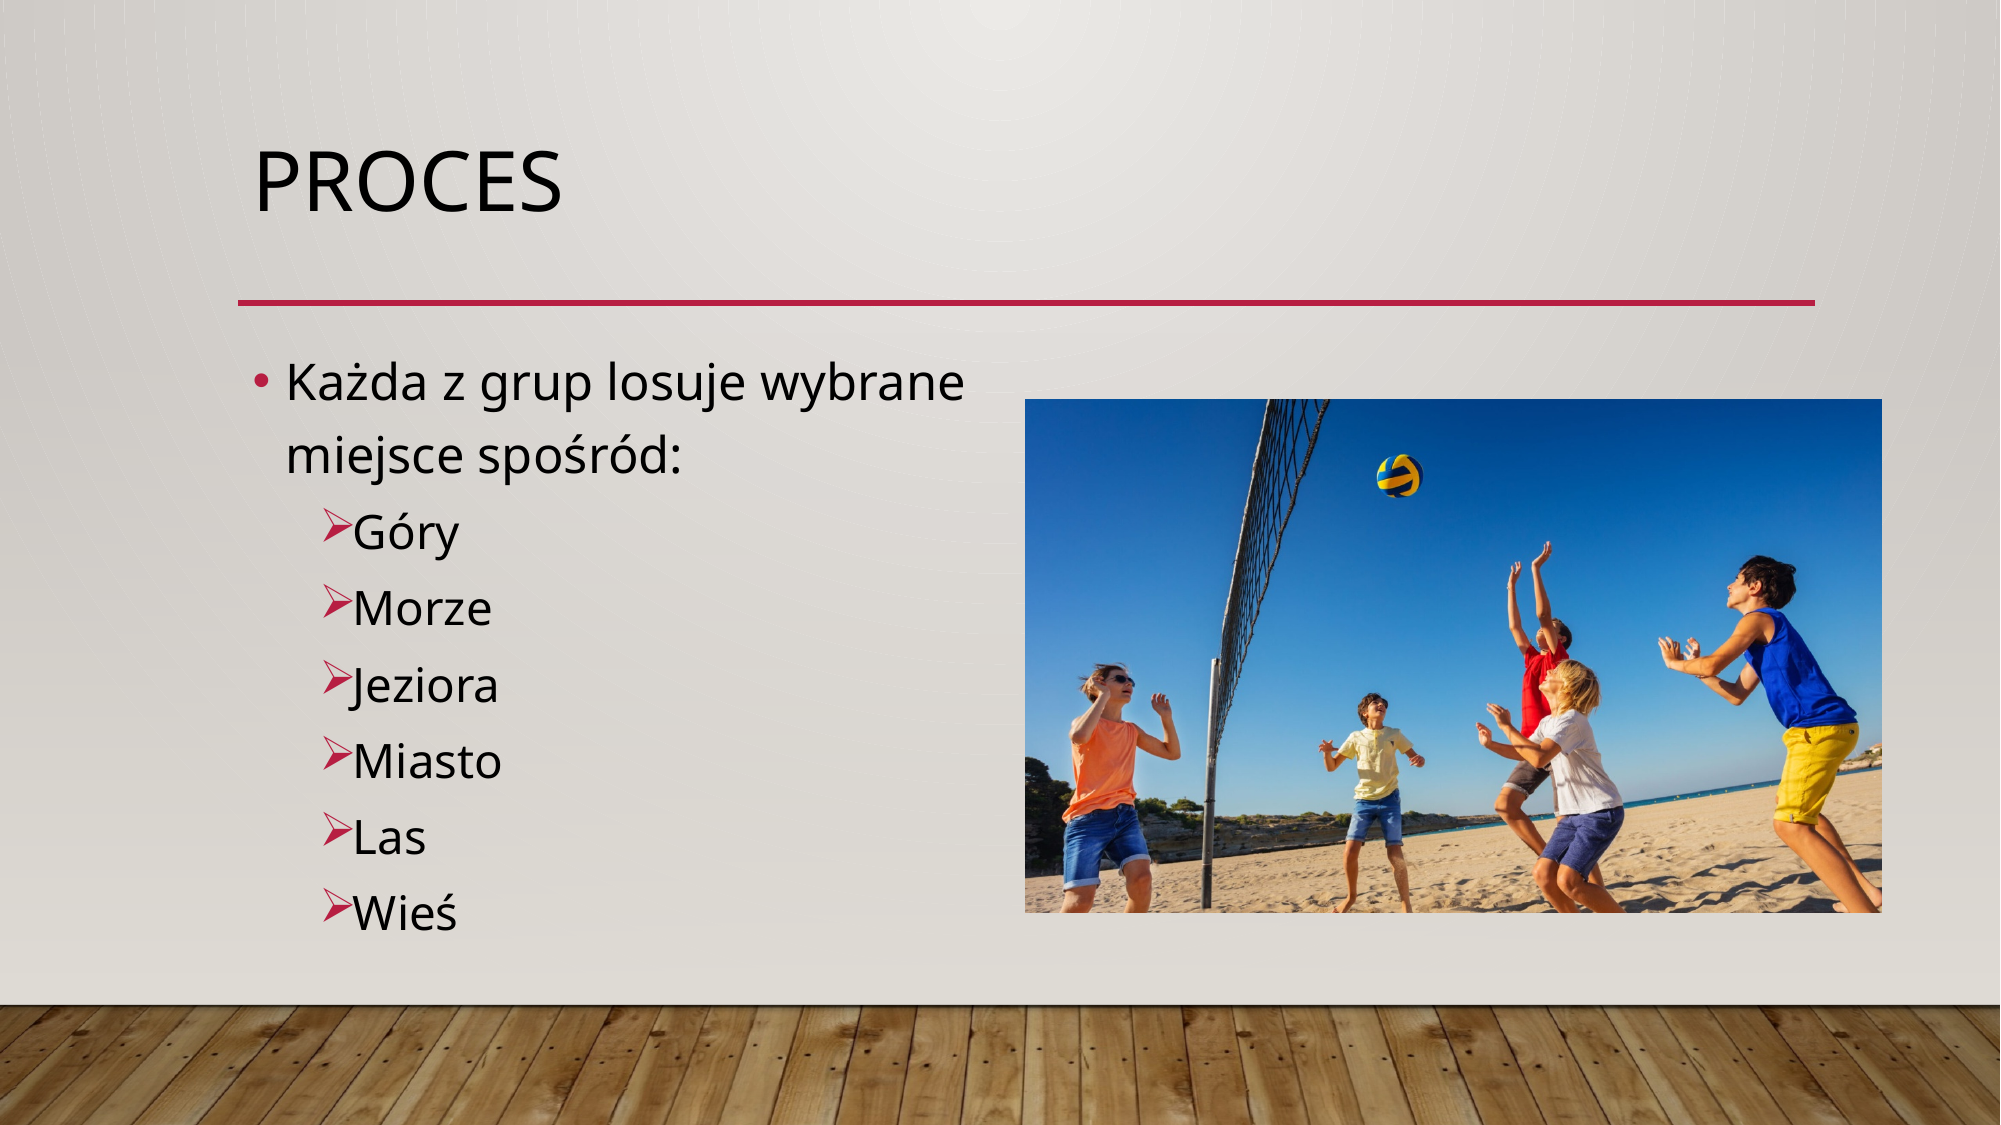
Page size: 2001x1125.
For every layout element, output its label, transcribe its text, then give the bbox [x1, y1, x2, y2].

picture [0, 1005, 2000, 1125]
list Każda z grup losuje wybrane miejsce spośród: Góry Morze Jeziora Miasto Las Wieś [237, 329, 1000, 951]
title Proces [237, 132, 1814, 306]
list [1025, 399, 1883, 914]
